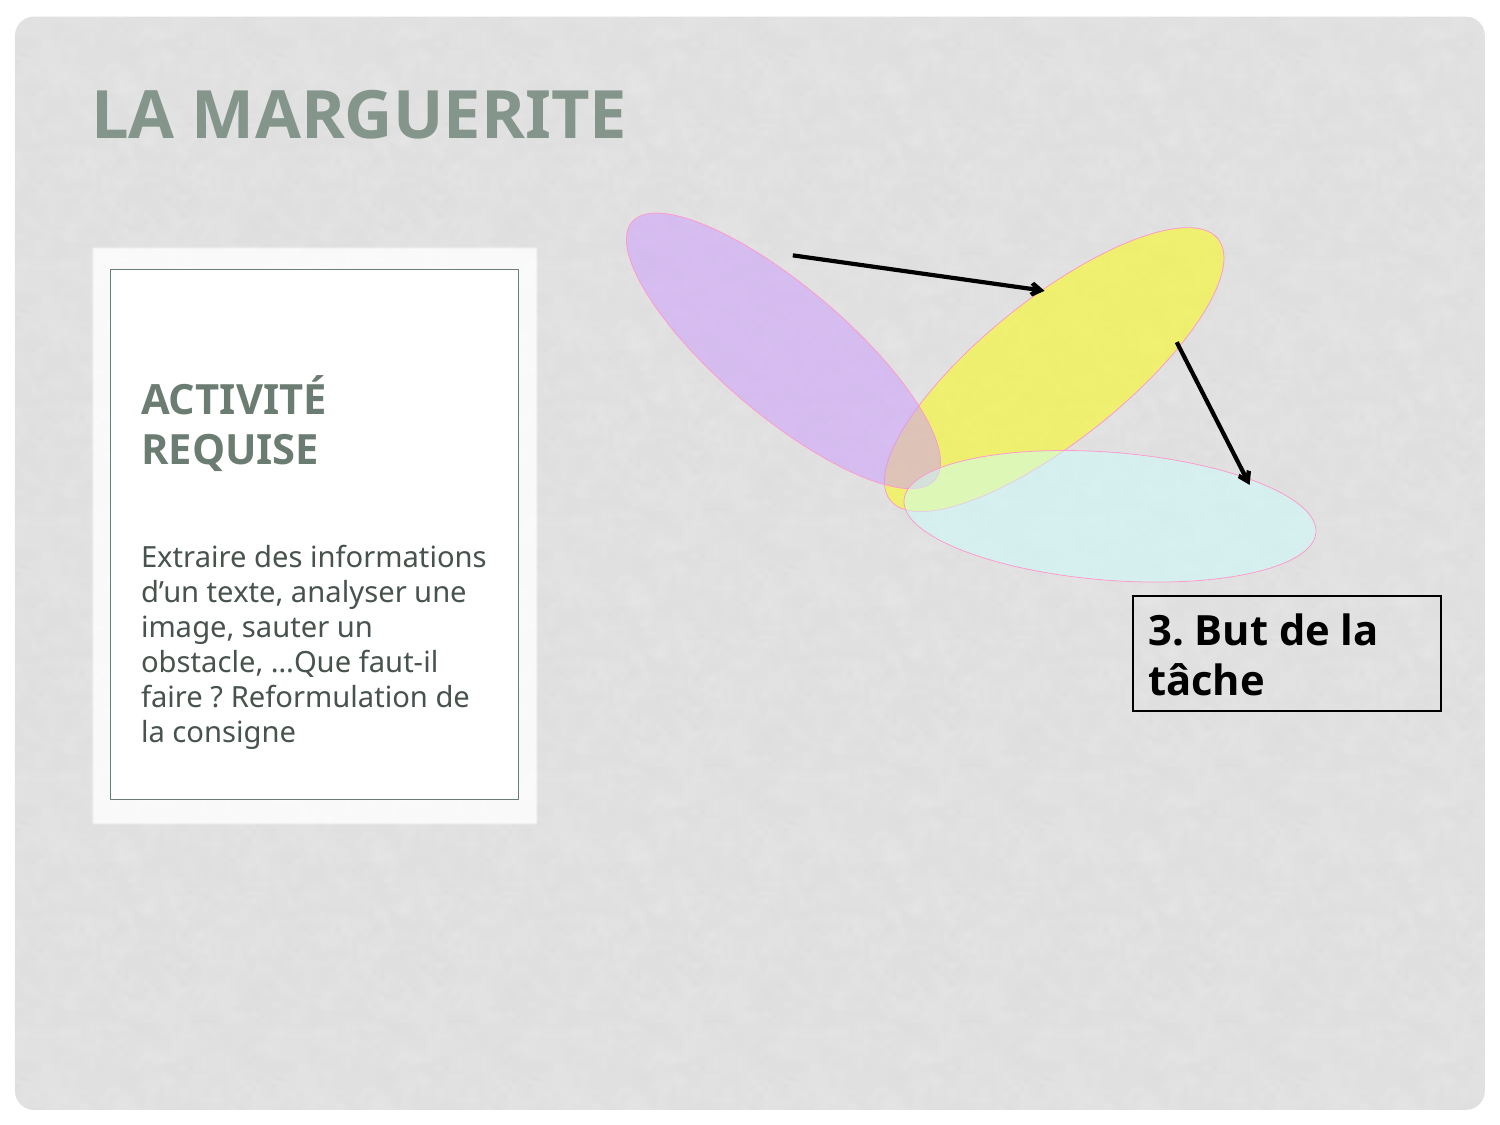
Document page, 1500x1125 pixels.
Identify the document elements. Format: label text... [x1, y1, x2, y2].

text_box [584, 286, 1442, 713]
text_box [792, 255, 1250, 486]
list Extraire des informations d’un texte, analyser une image, sauter un obstacle, …Que faut-il faire ? Reformulation de la consigne [126, 487, 504, 775]
title Activité requise [126, 284, 504, 480]
text_box La marguerite [76, 64, 774, 160]
